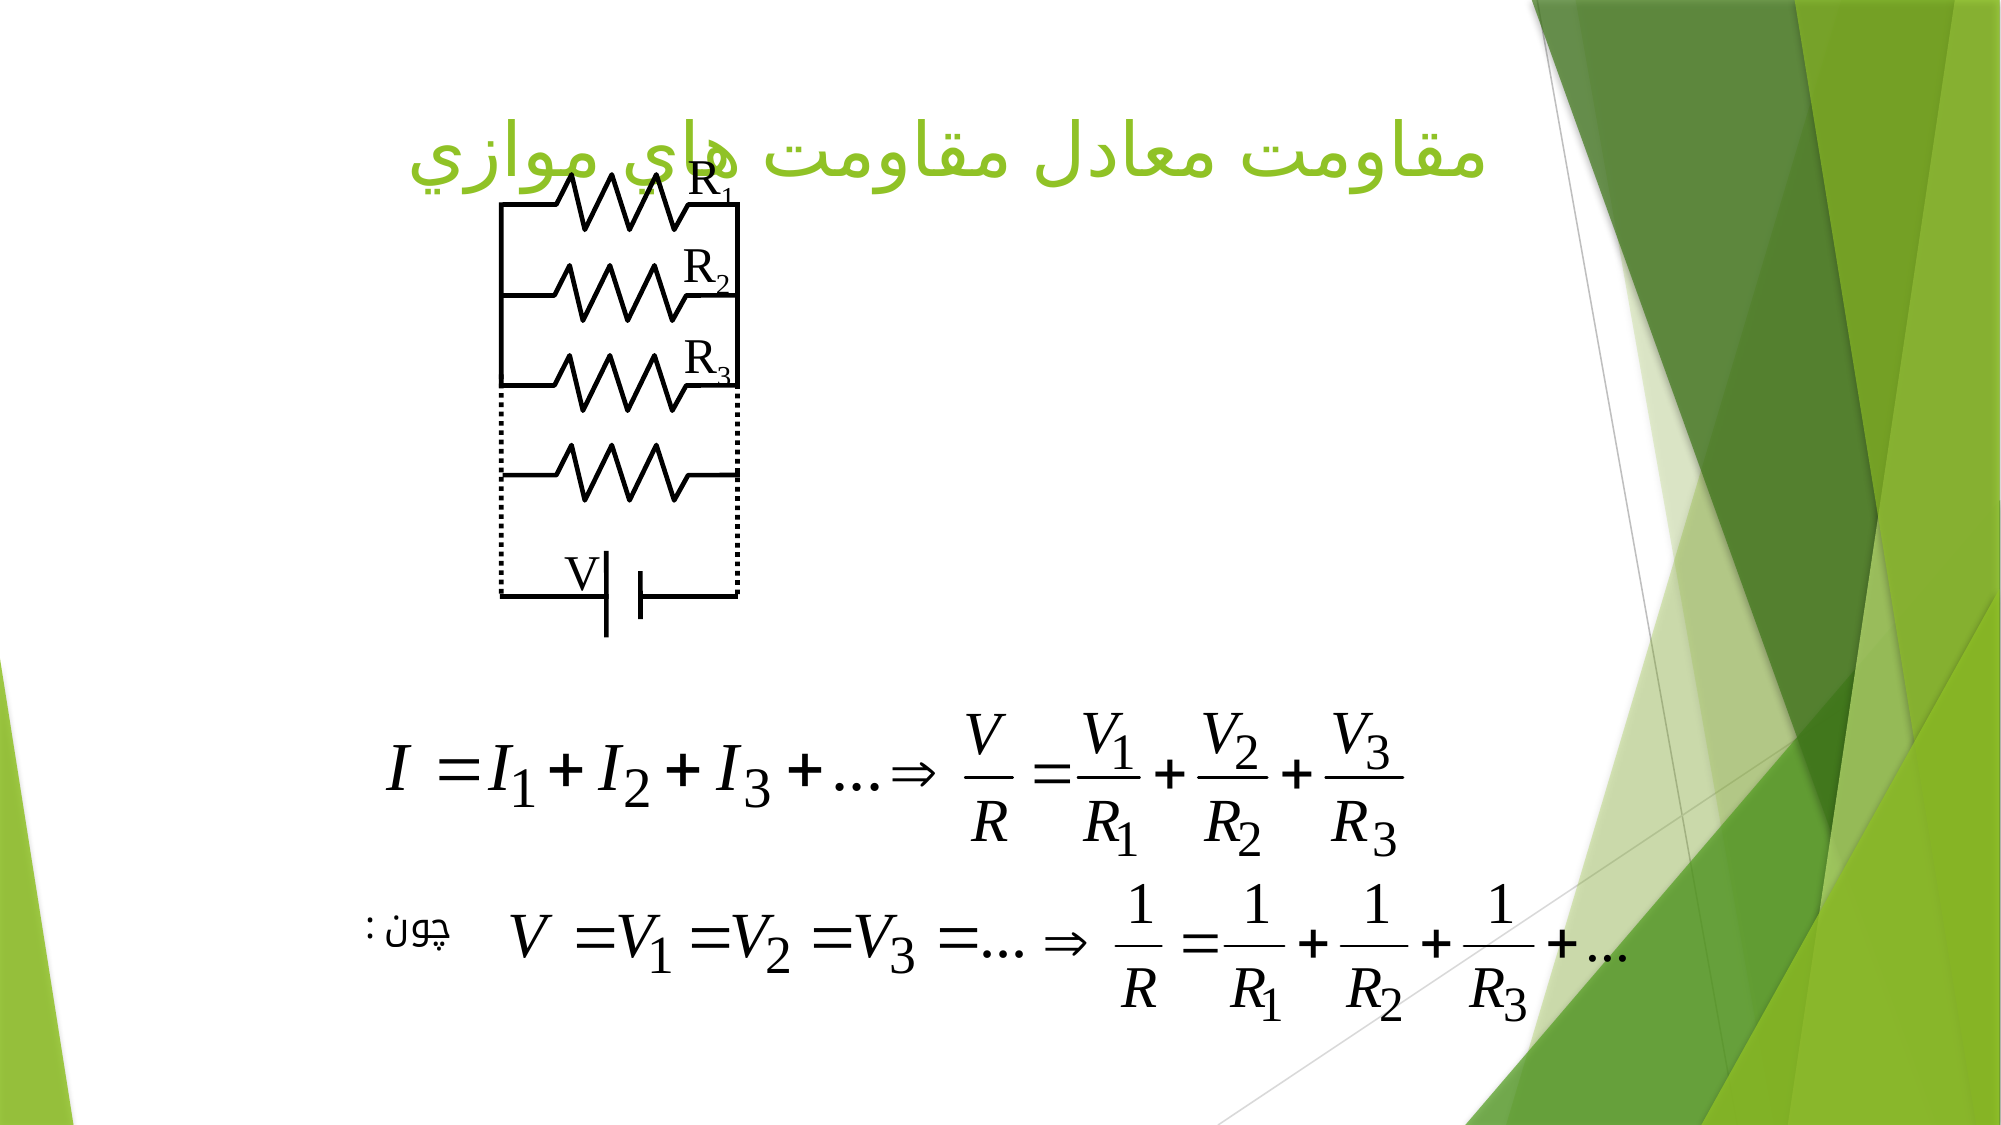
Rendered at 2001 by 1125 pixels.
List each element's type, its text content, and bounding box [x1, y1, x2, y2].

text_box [881, 695, 1414, 871]
title مقاومت معادل مقاومت هاي موازي [372, 94, 1686, 232]
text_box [1034, 866, 1639, 1036]
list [373, 721, 876, 825]
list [503, 892, 1030, 991]
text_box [500, 136, 753, 636]
list : چون [350, 893, 492, 995]
